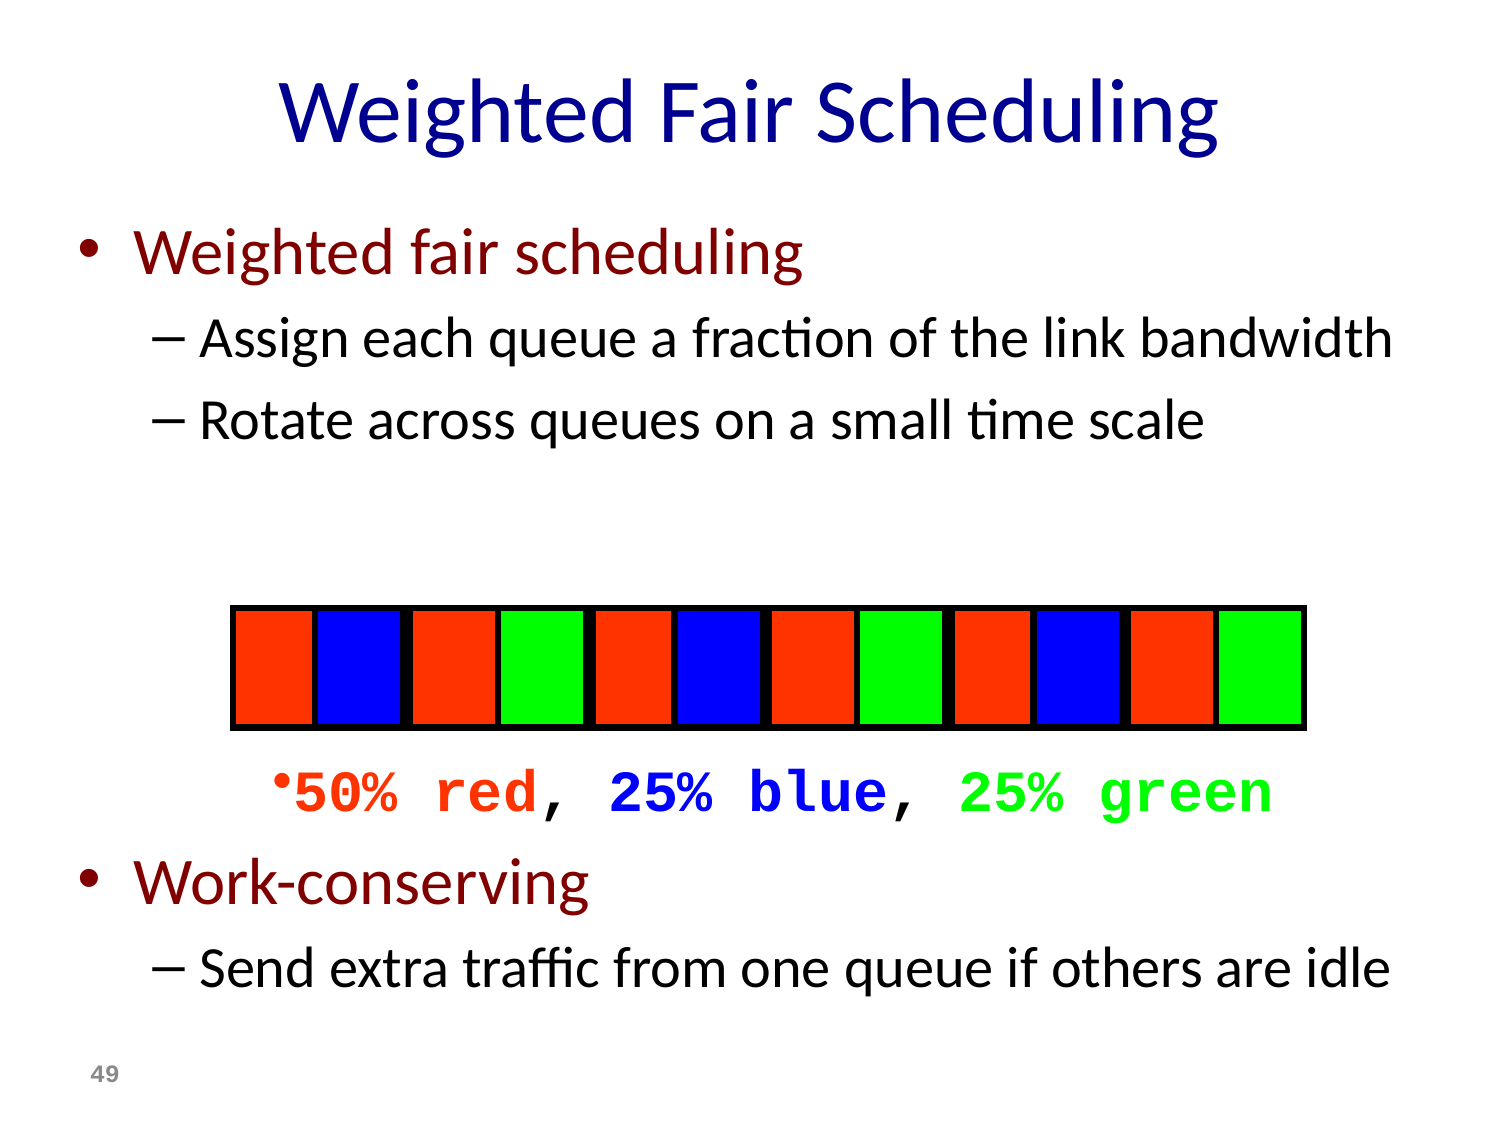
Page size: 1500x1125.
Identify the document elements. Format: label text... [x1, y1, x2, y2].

title Weighted Fair Scheduling [75, 12, 1425, 200]
text_box [768, 608, 858, 728]
text_box [498, 608, 587, 728]
text_box [858, 608, 946, 728]
text_box [1033, 608, 1122, 728]
text_box [315, 608, 404, 728]
text_box [674, 608, 763, 728]
slide_number 49 [75, 1042, 425, 1103]
text_box 50% red, 25% blue, 25% green [257, 745, 1288, 831]
text_box [1217, 608, 1305, 728]
text_box [592, 608, 674, 728]
text_box [1127, 608, 1217, 728]
text_box [233, 608, 315, 728]
text_box [409, 608, 498, 728]
list Weighted fair scheduling Assign each queue a fraction of the link bandwidth Rotate across queues on a small time scale Work-conserving Send extra traffic from one queue if others are idle [62, 200, 1463, 1005]
text_box [951, 608, 1033, 728]
